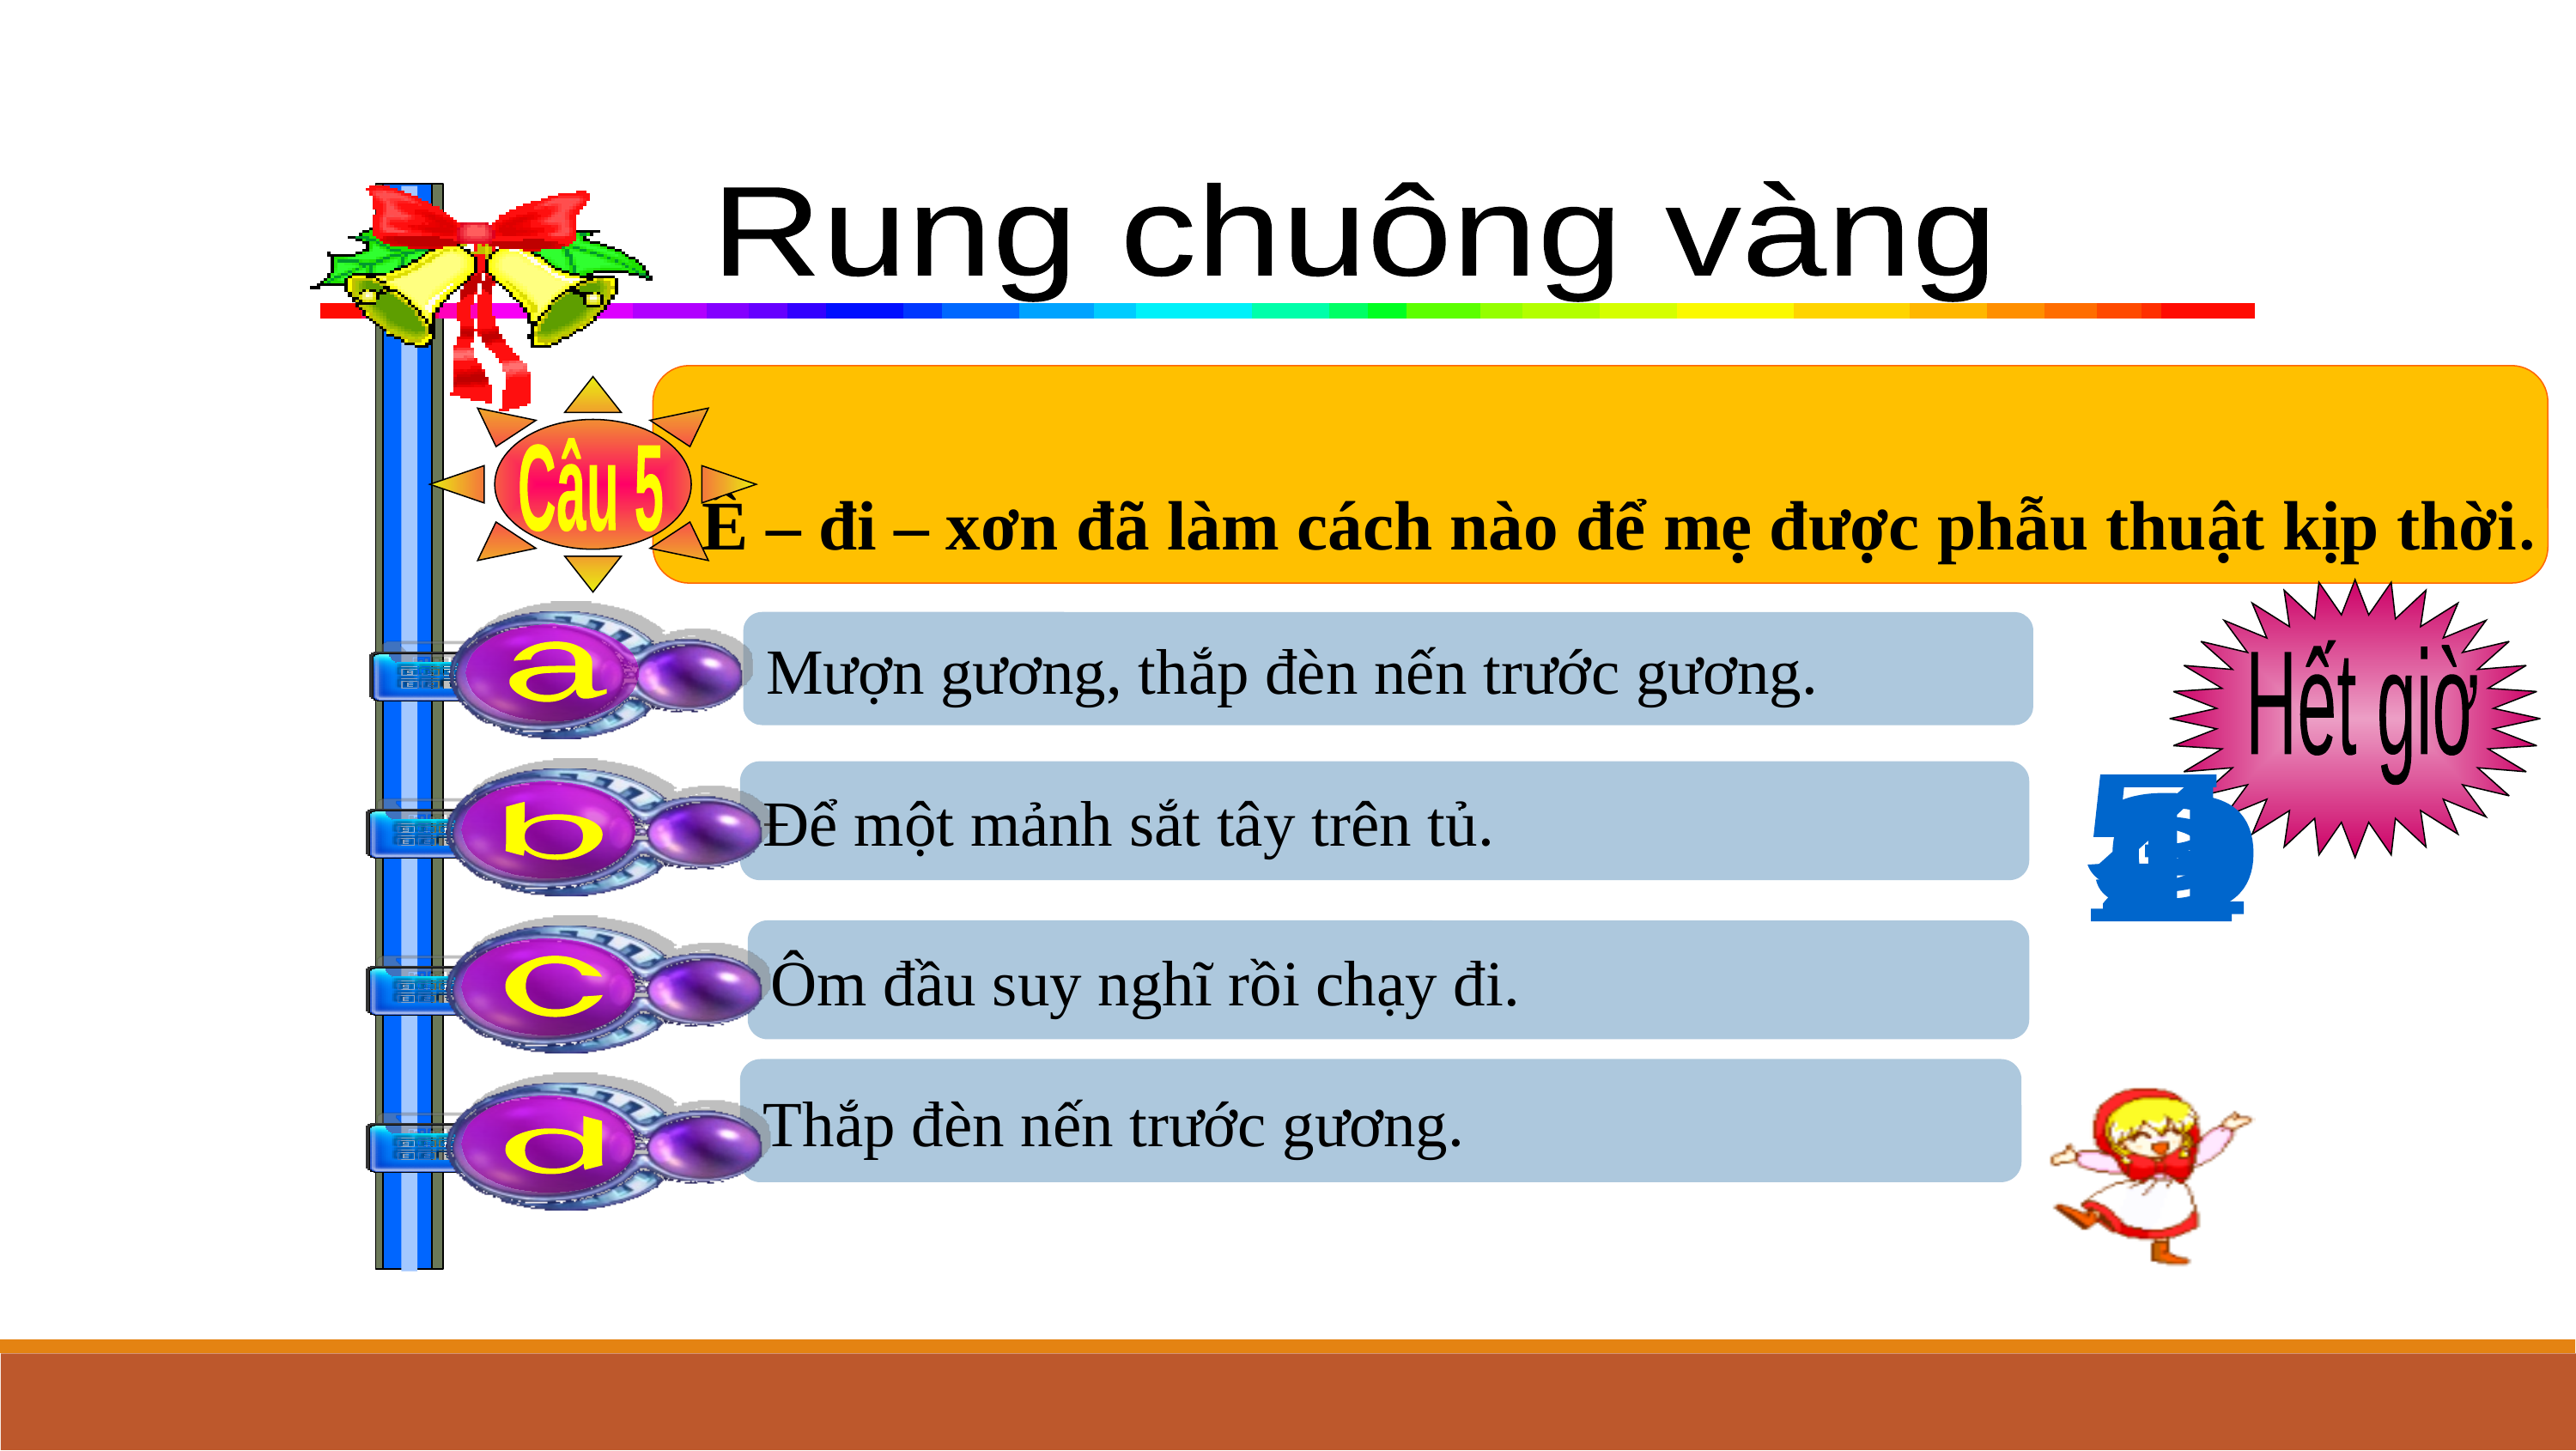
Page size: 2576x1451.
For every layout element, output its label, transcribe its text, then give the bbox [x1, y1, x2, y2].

text_box Thắp đèn nến trước gương. [741, 1059, 2022, 1182]
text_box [374, 1024, 444, 1115]
text_box [702, 465, 756, 503]
picture [364, 1083, 764, 1211]
text_box Mượn gương, thắp đèn nến trước gương. [754, 611, 2033, 726]
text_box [2169, 579, 2542, 859]
text_box [564, 556, 622, 592]
text_box [451, 465, 484, 503]
picture [364, 926, 764, 1054]
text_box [374, 1181, 444, 1272]
picture [364, 768, 764, 897]
text_box Ê – đi – xơn đã làm cách nào để mẹ được phẫu thuật kịp thời. [653, 365, 2549, 584]
picture [306, 155, 1093, 423]
text_box [662, 408, 708, 447]
picture [2049, 1087, 2256, 1270]
picture [368, 611, 744, 740]
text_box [374, 710, 444, 801]
text_box [477, 521, 537, 561]
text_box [374, 867, 444, 958]
text_box Để một mảnh sắt tây trên tủ. [772, 761, 2030, 881]
picture [1137, 302, 2256, 319]
text_box [495, 431, 692, 549]
text_box [488, 431, 520, 447]
text_box Ôm đầu suy nghĩ rồi chạy đi. [772, 920, 2030, 1040]
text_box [374, 431, 444, 644]
text_box [650, 521, 708, 561]
